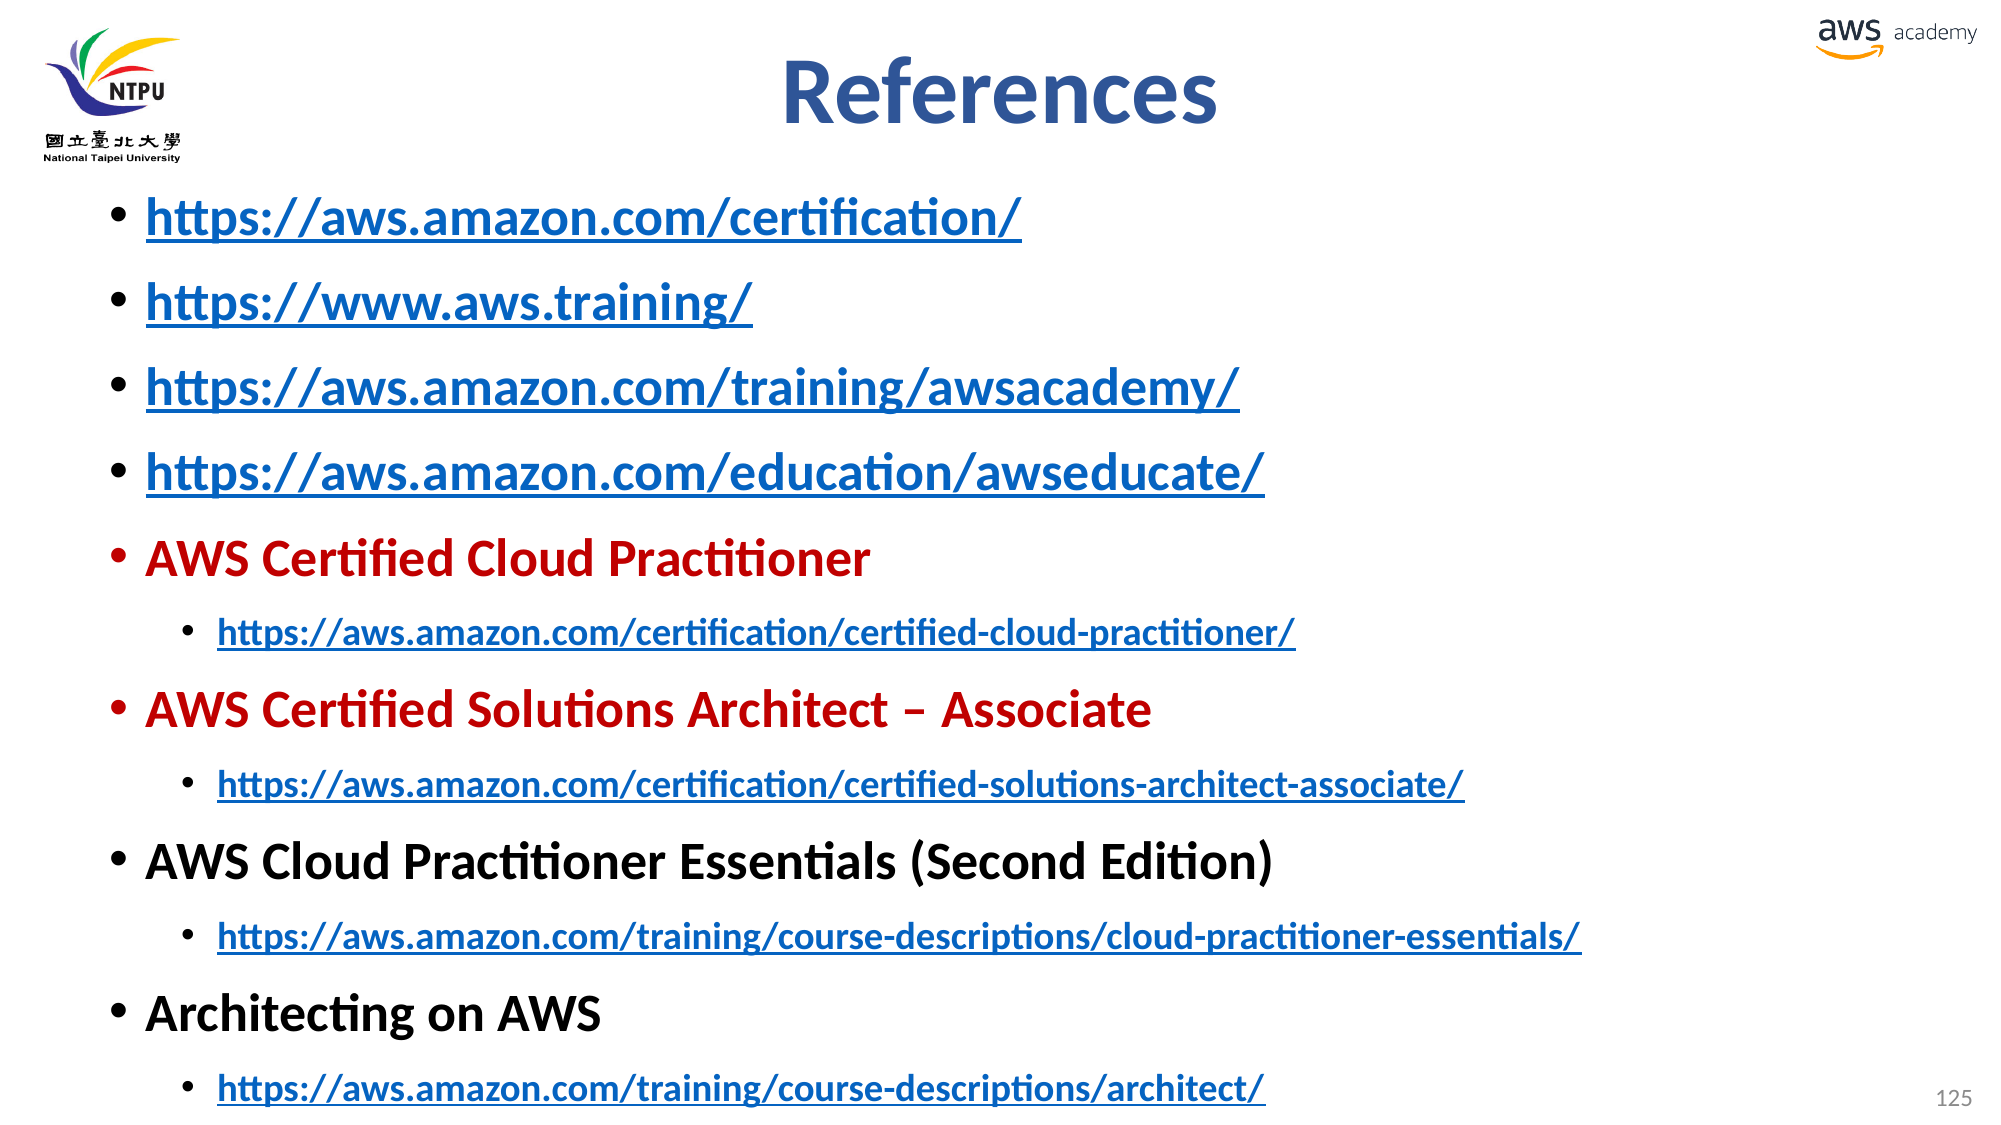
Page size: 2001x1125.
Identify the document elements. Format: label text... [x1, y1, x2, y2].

picture [45, 28, 180, 116]
title References [137, 19, 1863, 151]
picture [44, 130, 180, 163]
list https://aws.amazon.com/certification/ https://www.aws.training/ https://aws.amazon.com/training/awsacademy/ https://aws.amazon.com/education/awseducate/ AWS Certified Cloud Practitioner https://aws.amazon.com/certification/certified-cloud-practitioner/ AWS Certified Solutions Architect – Associate https://aws.amazon.com/certification/certified-solutions-architect-associate/ AWS Cloud Practitioner Essentials (Second Edition) https://aws.amazon.com/training/course-descriptions/cloud-practitioner-essentials/ Architecting on AWS https://aws.amazon.com/training/course-descriptions/architect/ [94, 174, 1880, 1125]
slide_number 125 [1830, 1076, 1989, 1116]
picture [1816, 19, 1977, 60]
